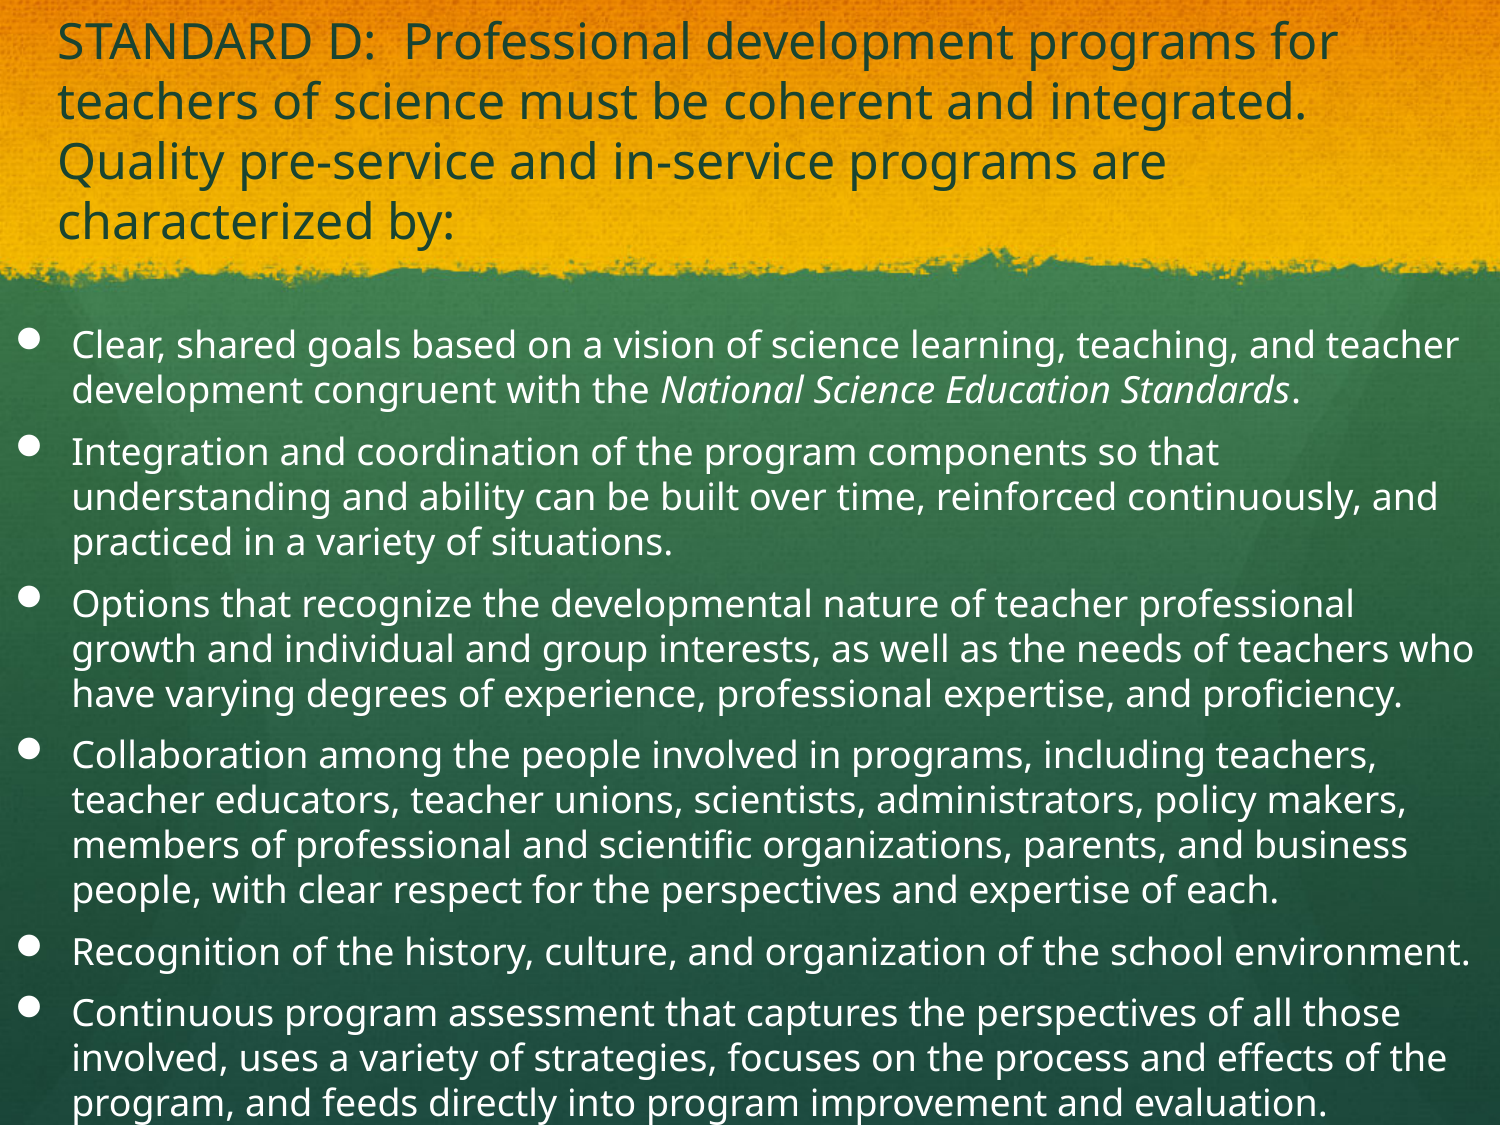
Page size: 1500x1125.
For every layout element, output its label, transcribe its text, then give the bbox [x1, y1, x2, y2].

title STANDARD D: Professional development programs for teachers of science must be coherent and integrated. Quality pre-service and in-service programs are characterized by: [42, 30, 1444, 289]
picture [0, 0, 1500, 313]
list Clear, shared goals based on a vision of science learning, teaching, and teacher development congruent with the National Science Education Standards. Integration and coordination of the program components so that understanding and ability can be built over time, reinforced continuously, and practiced in a variety of situations. Options that recognize the developmental nature of teacher professional growth and individual and group interests, as well as the needs of teachers who have varying degrees of experience, professional expertise, and proficiency. Collaboration among the people involved in programs, including teachers, teacher educators, teacher unions, scientists, administrators, policy makers, members of professional and scientific organizations, parents, and business people, with clear respect for the perspectives and expertise of each. Recognition of the history, culture, and organization of the school environment. Continuous program assessment that captures the perspectives of all those involved, uses a variety of strategies, focuses on the process and effects of the program, and feeds directly into program improvement and evaluation. NSES page 70 [0, 313, 1500, 1125]
